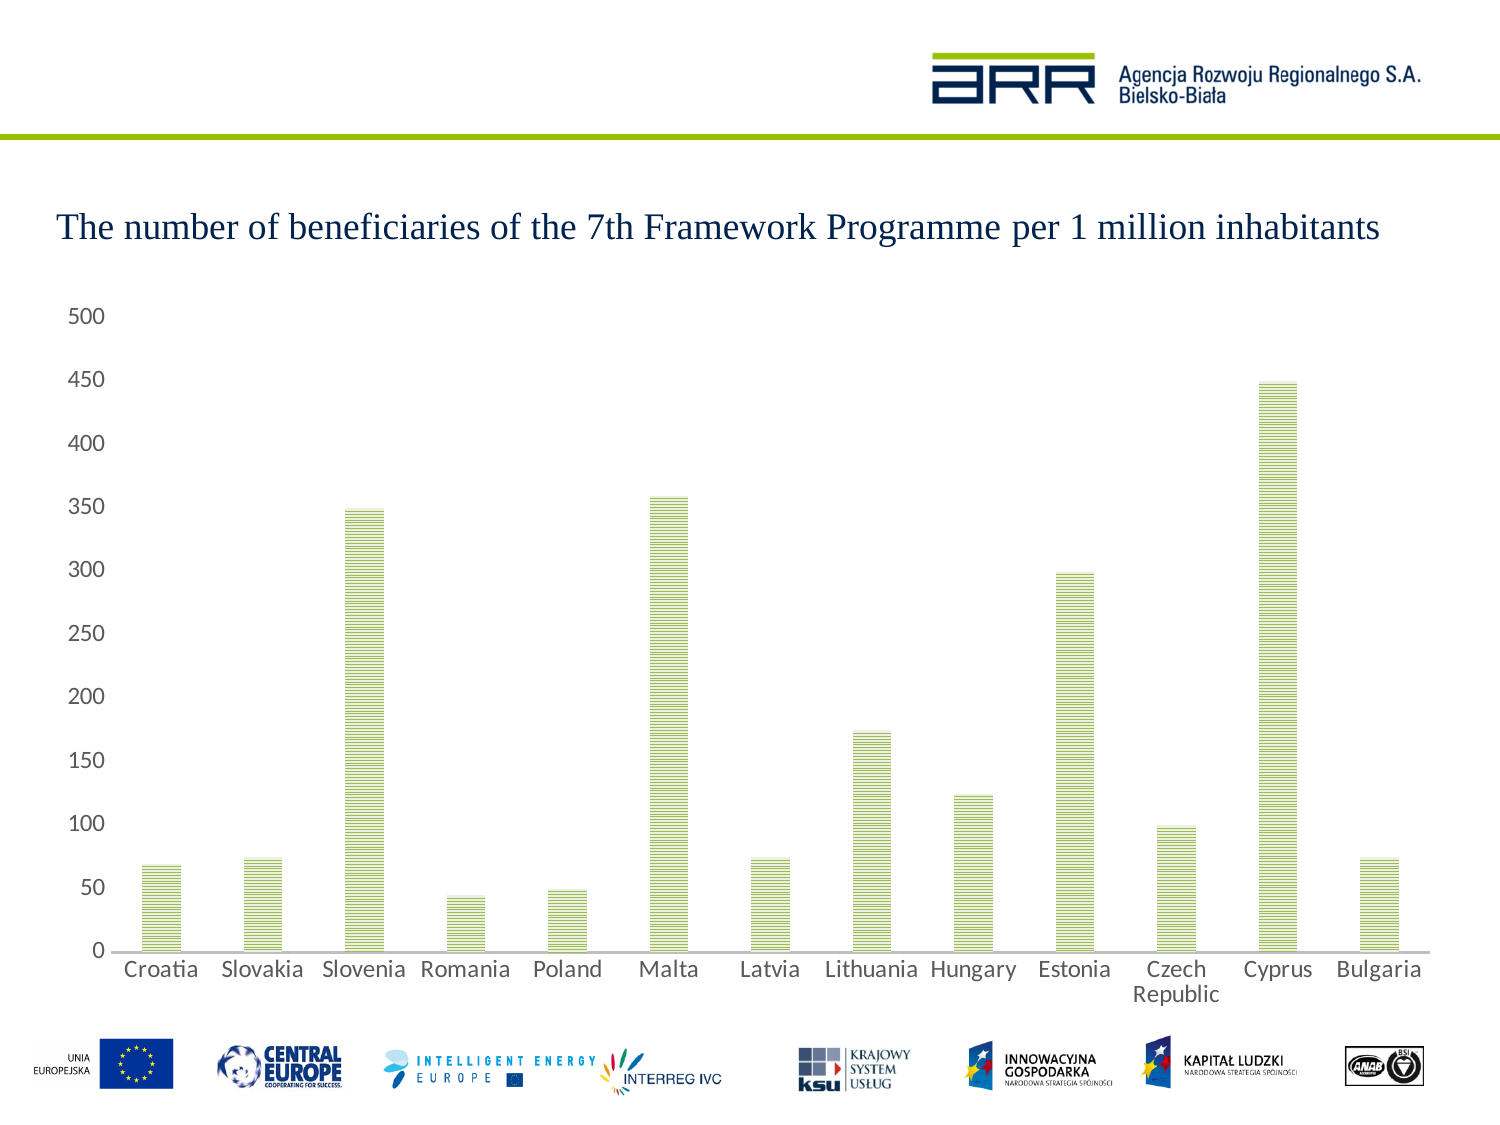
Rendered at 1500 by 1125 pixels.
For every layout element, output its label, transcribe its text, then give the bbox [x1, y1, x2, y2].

chart [38, 290, 1459, 1024]
picture [927, 49, 1424, 109]
picture [29, 1034, 176, 1093]
picture [962, 1034, 1119, 1095]
picture [1139, 1034, 1297, 1089]
picture [383, 1046, 722, 1096]
picture [797, 1046, 912, 1092]
picture [206, 1034, 353, 1098]
text_box The number of beneficiaries of the 7th Framework Programme per 1 million inhabitants [41, 172, 1459, 255]
picture [1340, 1046, 1424, 1086]
